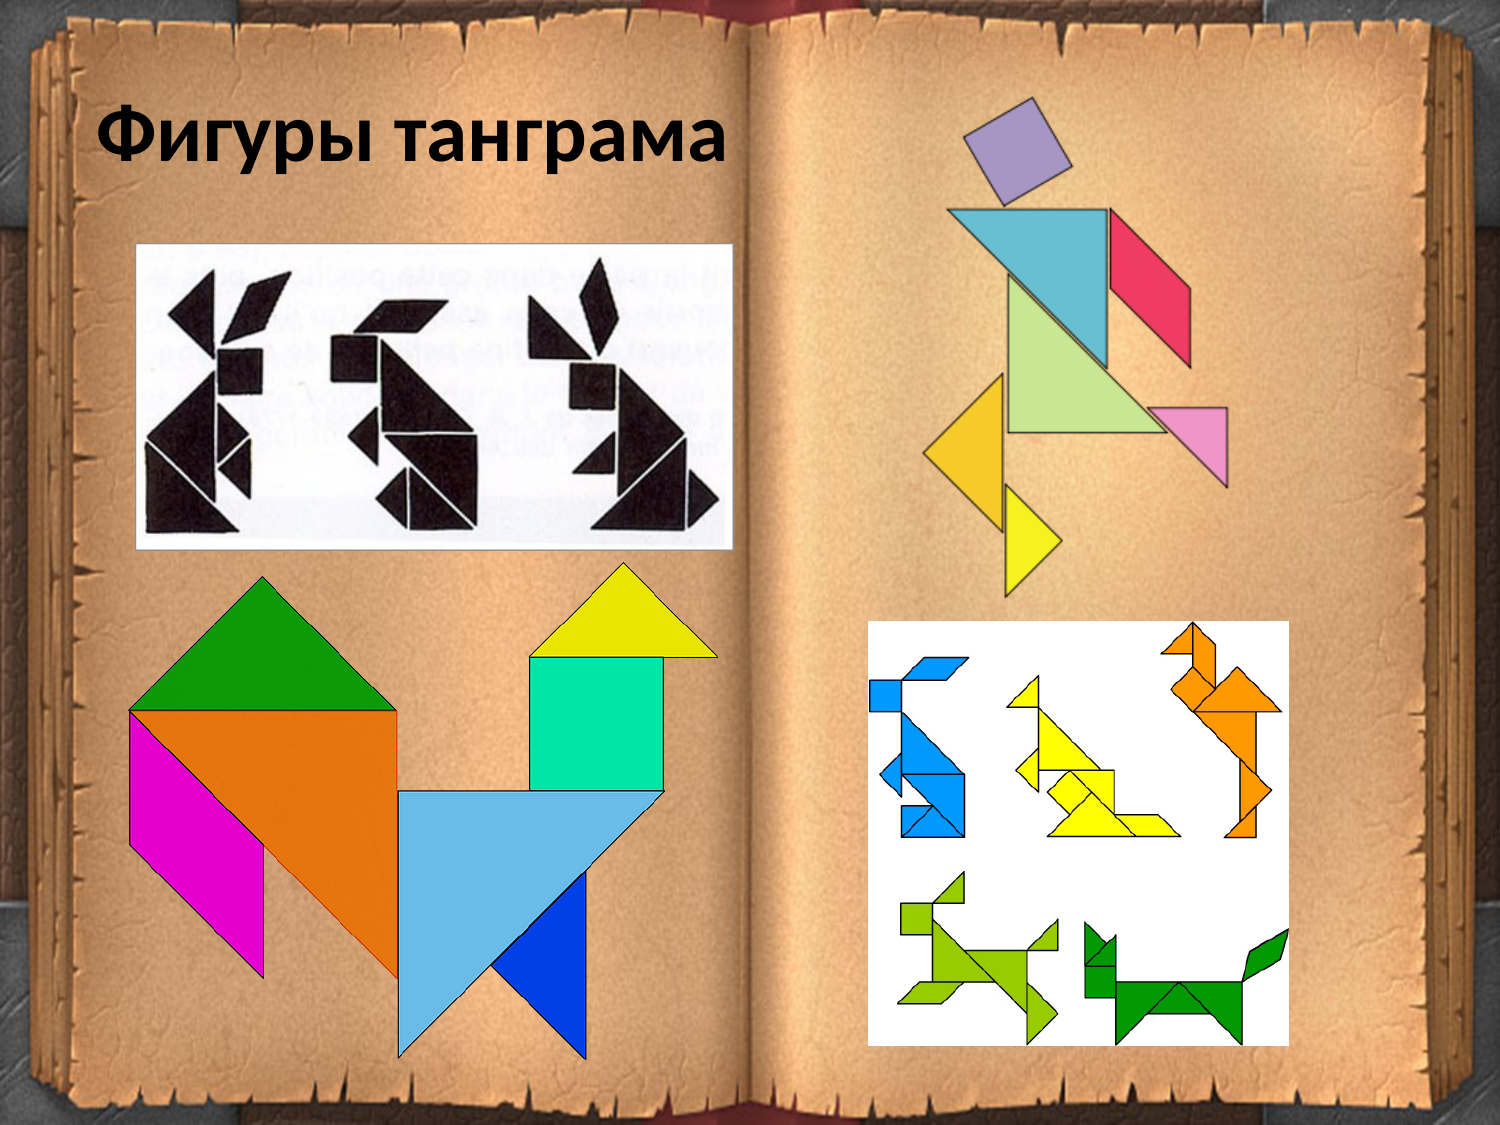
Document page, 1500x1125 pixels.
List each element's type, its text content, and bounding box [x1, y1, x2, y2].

picture [0, 0, 1500, 1125]
text_box Фигуры танграма [81, 70, 1430, 186]
